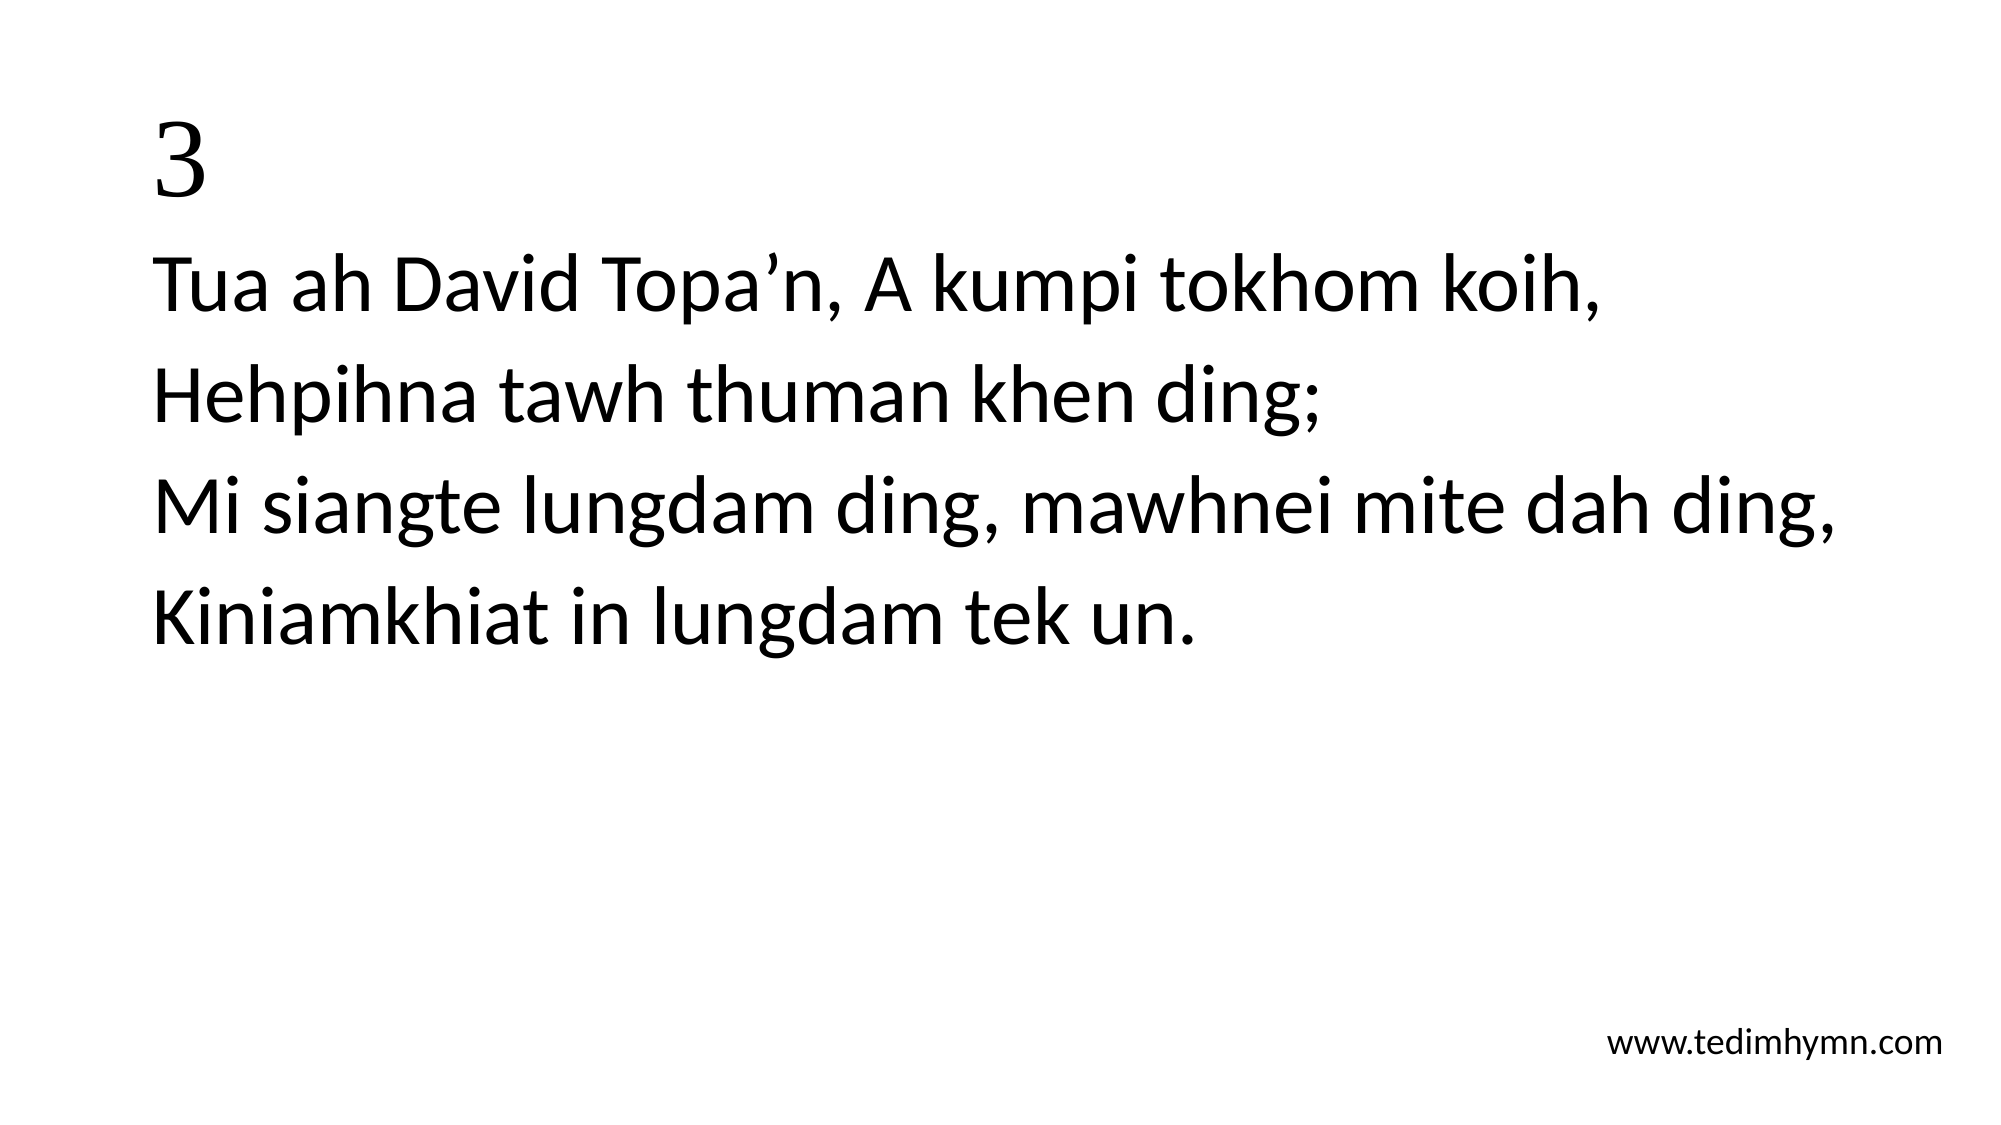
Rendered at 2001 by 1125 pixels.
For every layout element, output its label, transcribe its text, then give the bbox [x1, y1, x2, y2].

list Tua ah David Topa’n, A kumpi tokhom koih, Hehpihna tawh thuman khen ding; Mi siangte lungdam ding, mawhnei mite dah ding, Kiniamkhiat in lungdam tek un. [137, 232, 1863, 833]
title 3 [137, 80, 1863, 232]
text_box www.tedimhymn.com [1592, 1009, 2000, 1070]
